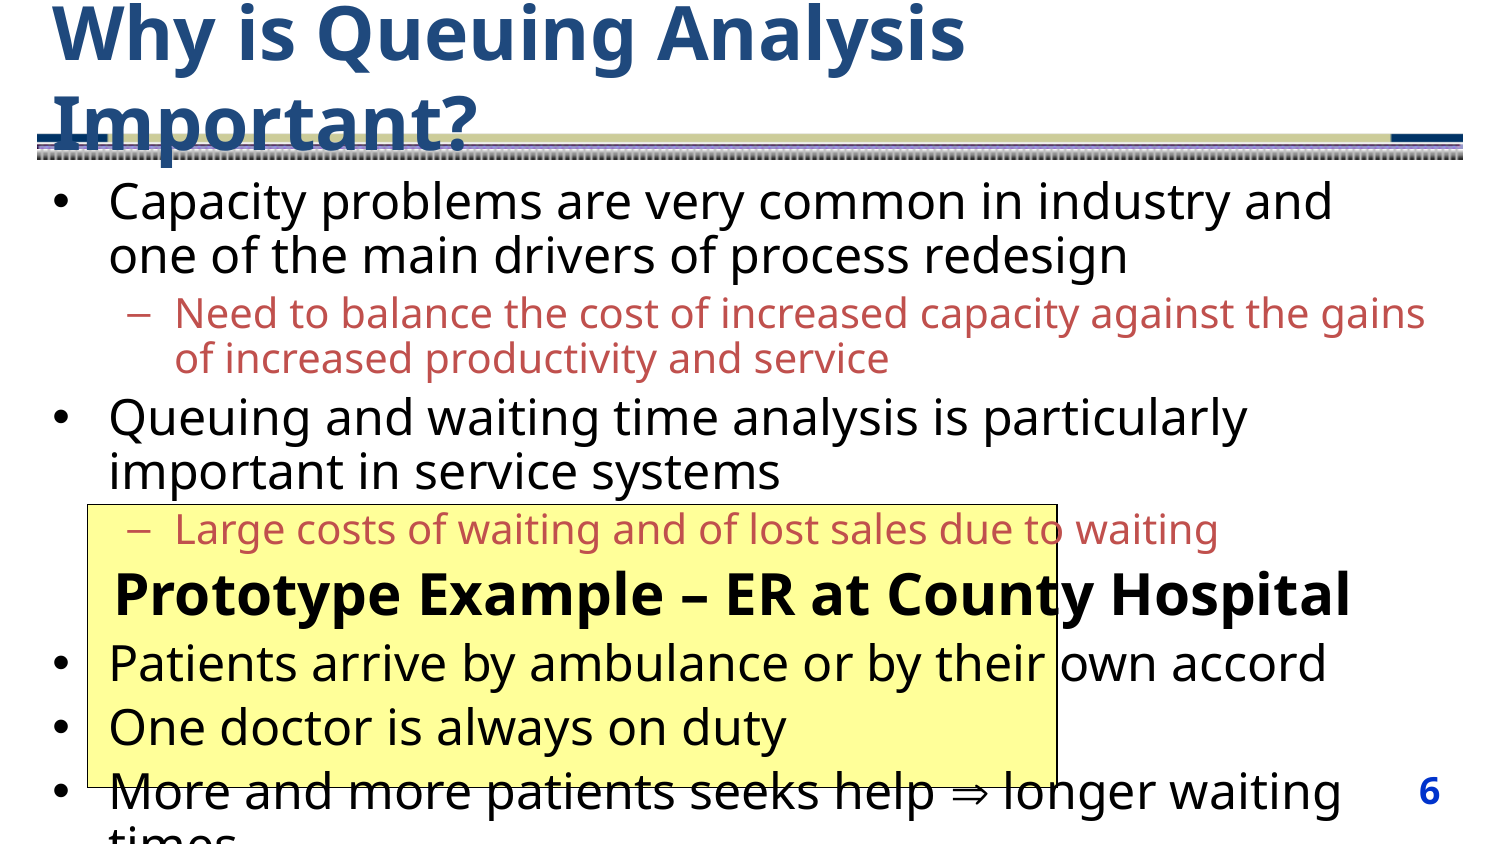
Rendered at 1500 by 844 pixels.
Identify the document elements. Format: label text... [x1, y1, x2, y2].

slide_number 6 [1404, 759, 1463, 816]
list Capacity problems are very common in industry and one of the main drivers of process redesign Need to balance the cost of increased capacity against the gains of increased productivity and service Queuing and waiting time analysis is particularly important in service systems Large costs of waiting and of lost sales due to waiting Prototype Example – ER at County Hospital Patients arrive by ambulance or by their own accord One doctor is always on duty More and more patients seeks help  longer waiting times Question: Should another MD position be instated? [37, 168, 1447, 797]
text_box [112, 9, 1388, 18]
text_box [37, 129, 1463, 160]
text_box Why is Queuing Analysis Important? [37, 18, 1413, 129]
